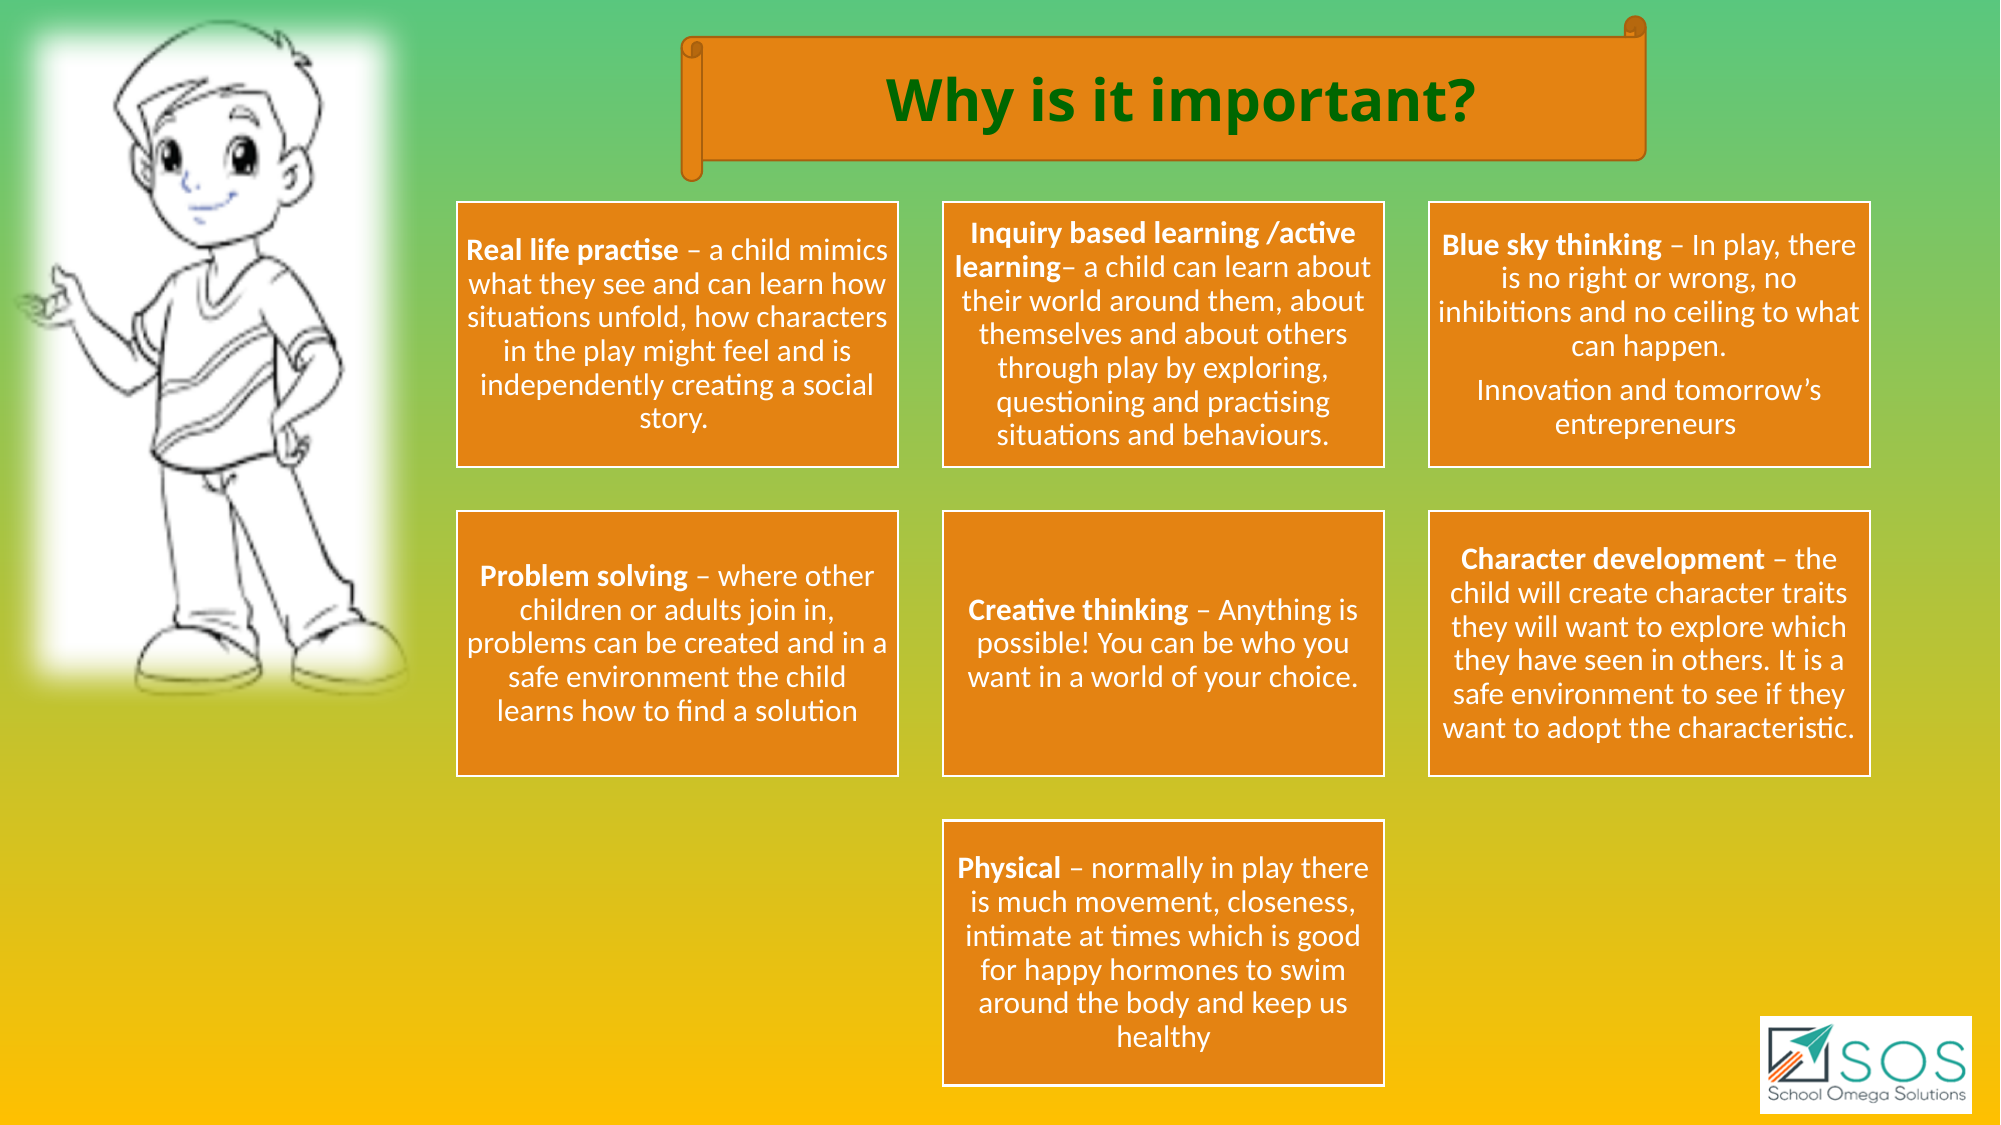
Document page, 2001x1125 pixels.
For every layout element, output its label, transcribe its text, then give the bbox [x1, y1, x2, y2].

picture [0, 0, 421, 710]
text_box [680, 15, 1647, 182]
text_box Why is it important? [681, 55, 1682, 141]
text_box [403, 201, 1924, 1086]
picture [1760, 1016, 1972, 1114]
